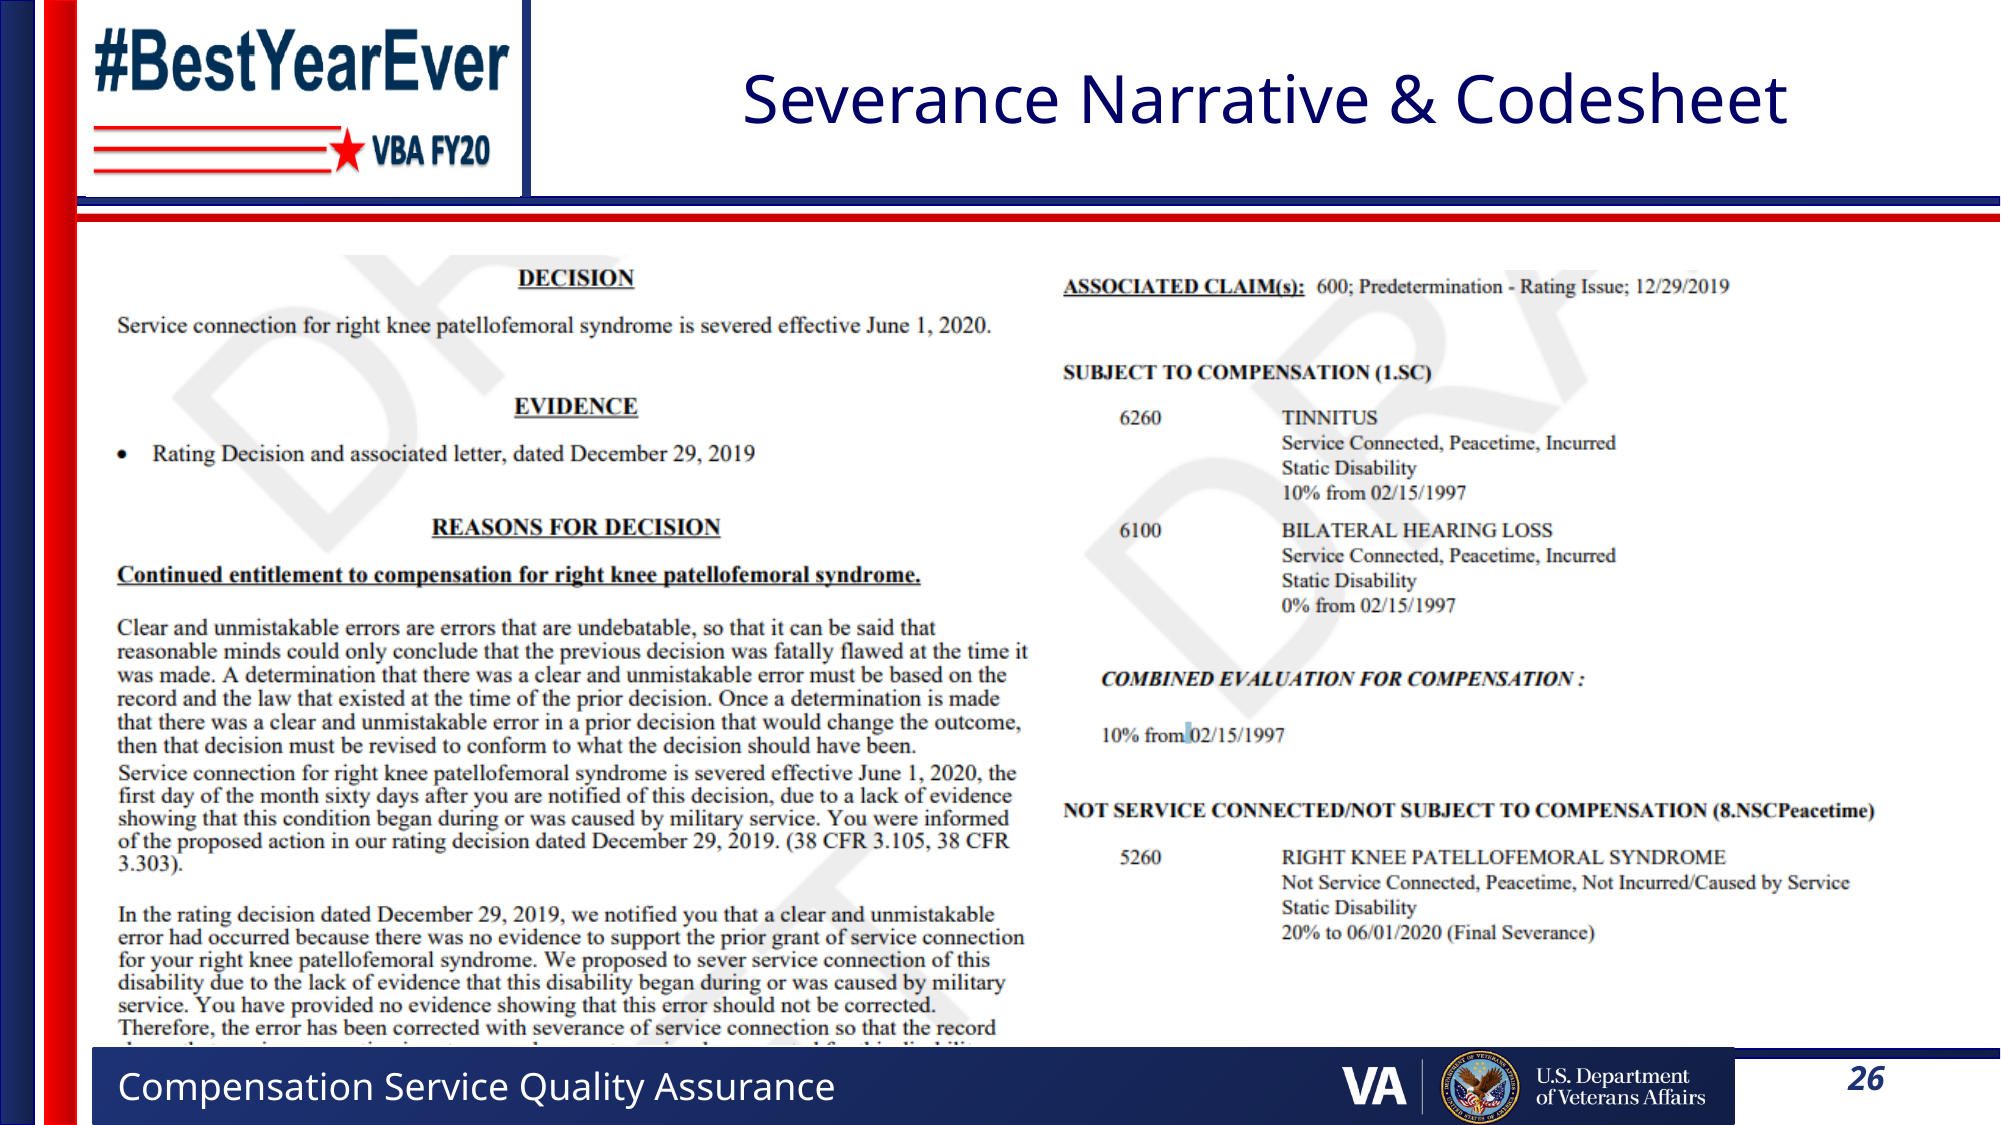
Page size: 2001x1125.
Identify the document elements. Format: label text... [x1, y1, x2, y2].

title Severance Narrative & Codesheet [531, 0, 2000, 194]
picture [1342, 1049, 1705, 1125]
picture [86, 8, 520, 197]
slide_number 26 [1733, 1042, 2000, 1118]
picture [82, 255, 1931, 1045]
